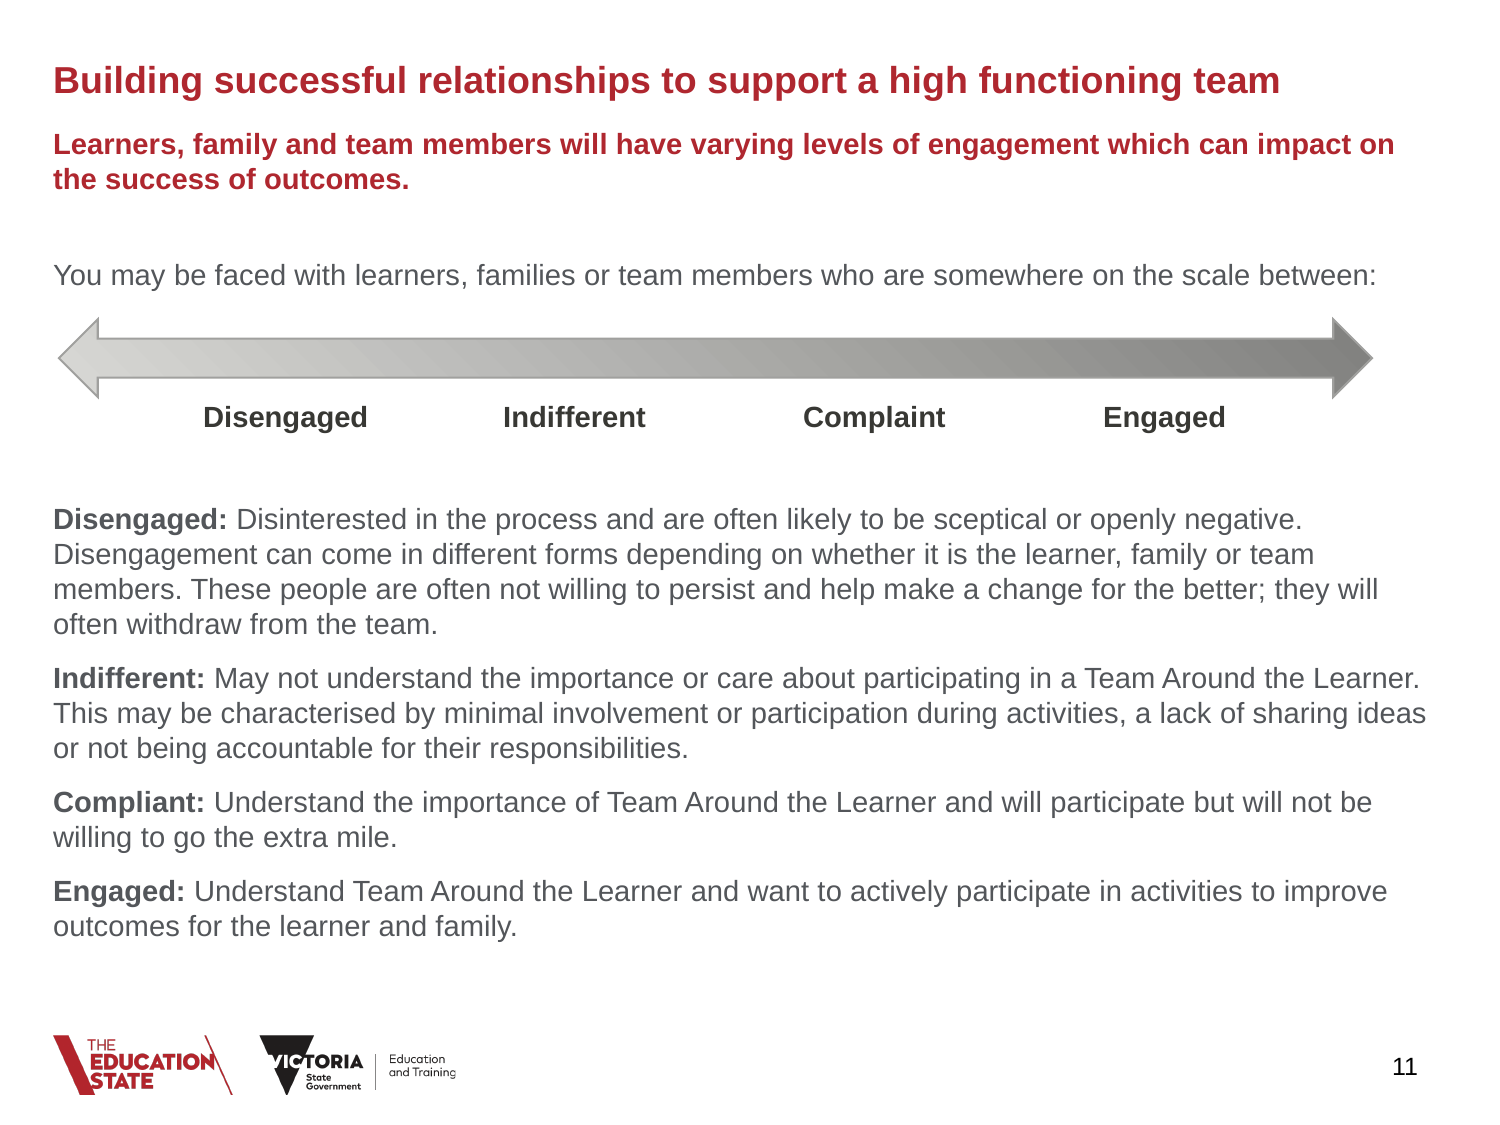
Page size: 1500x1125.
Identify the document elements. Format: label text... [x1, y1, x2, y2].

list Learners, family and team members will have varying levels of engagement which can impact on the success of outcomes. You may be faced with learners, families or team members who are somewhere on the scale between: Disengaged Indifferent Complaint Engaged Disengaged: Disinterested in the process and are often likely to be sceptical or openly negative. Disengagement can come in different forms depending on whether it is the learner, family or team members. These people are often not willing to persist and help make a change for the better; they will often withdraw from the team. Indifferent: May not understand the importance or care about participating in a Team Around the Learner. This may be characterised by minimal involvement or participation during activities, a lack of sharing ideas or not being accountable for their responsibilities. Compliant: Understand the importance of Team Around the Learner and will participate but will not be willing to go the extra mile. Engaged: Understand Team Around the Learner and want to actively participate in activities to improve outcomes for the learner and family. [53, 125, 1442, 1006]
title Building successful relationships to support a high functioning team [53, 61, 1441, 125]
text_box [57, 316, 1374, 400]
